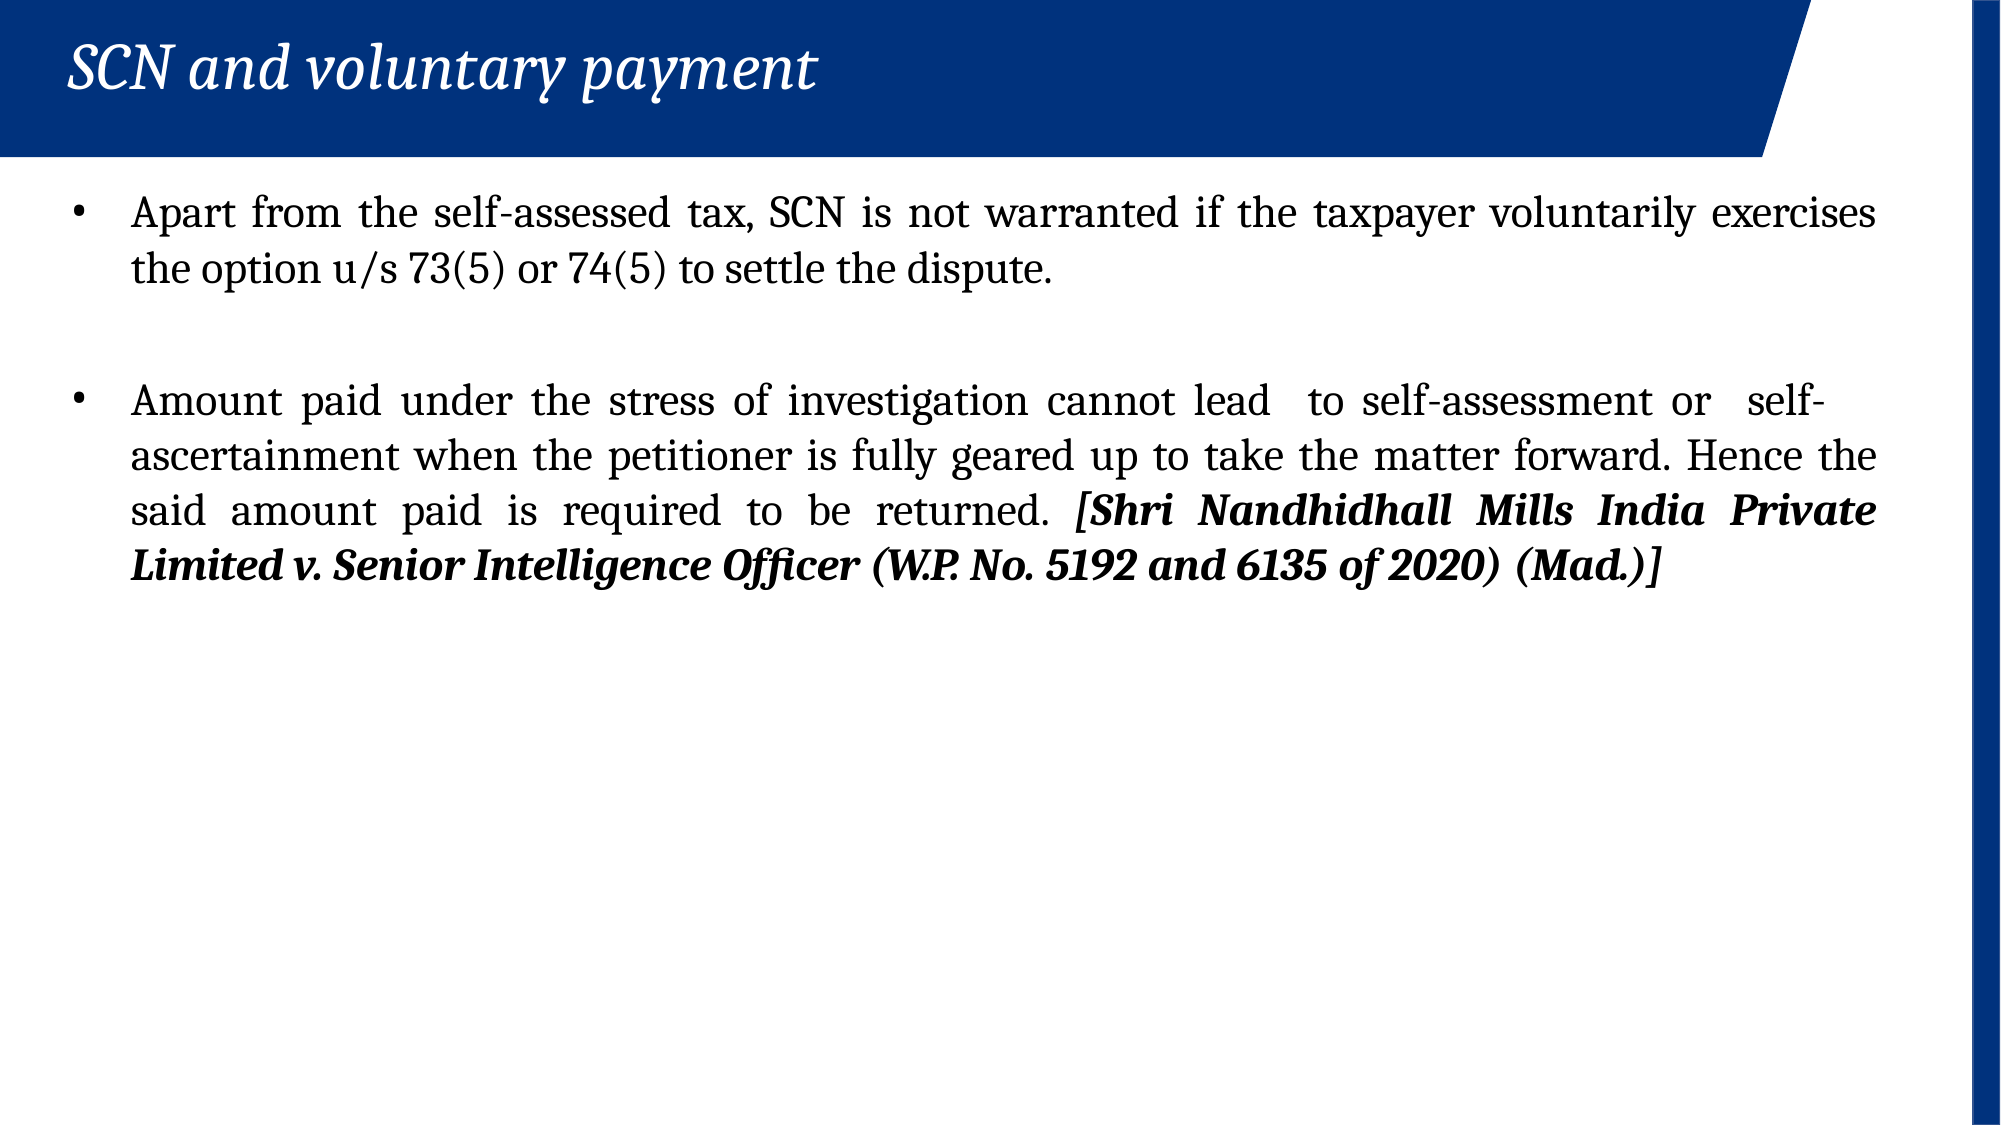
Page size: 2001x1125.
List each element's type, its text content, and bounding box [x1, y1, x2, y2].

list Apart from the self-assessed tax, SCN is not warranted if the taxpayer voluntarily exercises the option u/s 73(5) or 74(5) to settle the dispute. Amount paid under the stress of investigation cannot lead to self-assessment or self- ascertainment when the petitioner is fully geared up to take the matter forward. Hence the said amount paid is required to be returned. [Shri Nandhidhall Mills India Private Limited v. Senior Intelligence Officer (W.P. No. 5192 and 6135 of 2020) (Mad.)] [53, 173, 1893, 1035]
list SCN and voluntary payment [53, 24, 1308, 121]
